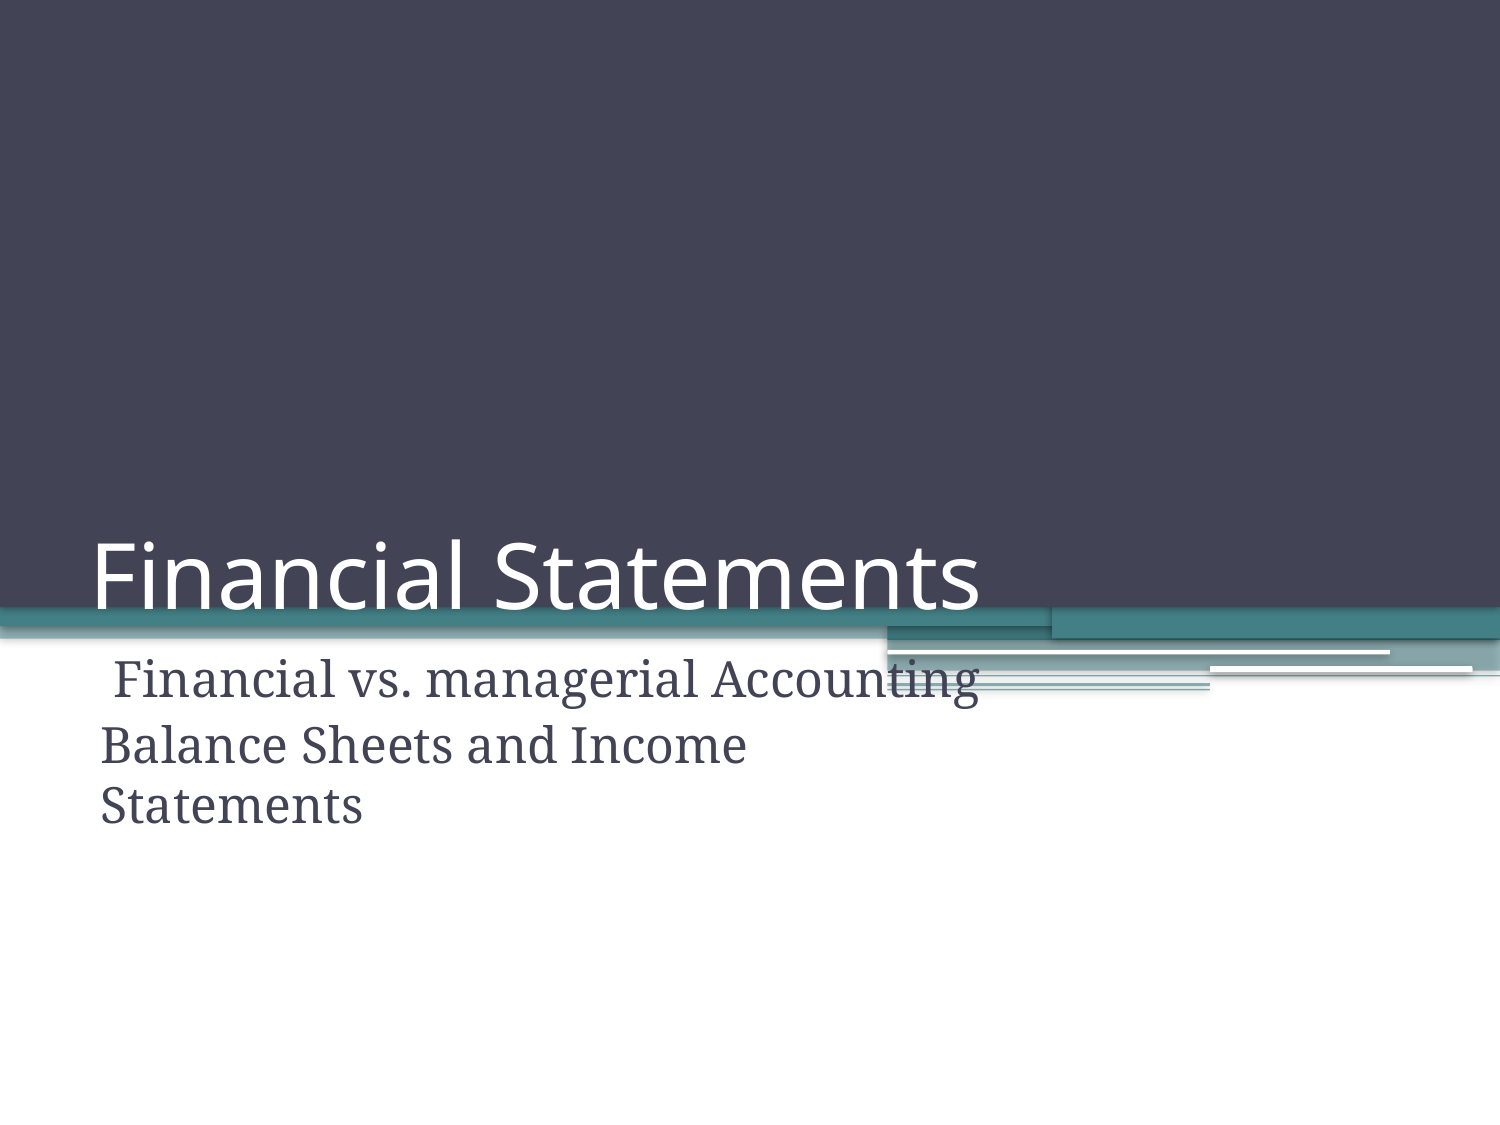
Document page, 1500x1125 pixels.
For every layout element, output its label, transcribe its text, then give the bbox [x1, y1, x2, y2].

subtitle Financial vs. managerial Accounting Balance Sheets and Income Statements [75, 639, 1038, 928]
title Financial Statements [75, 394, 1463, 636]
